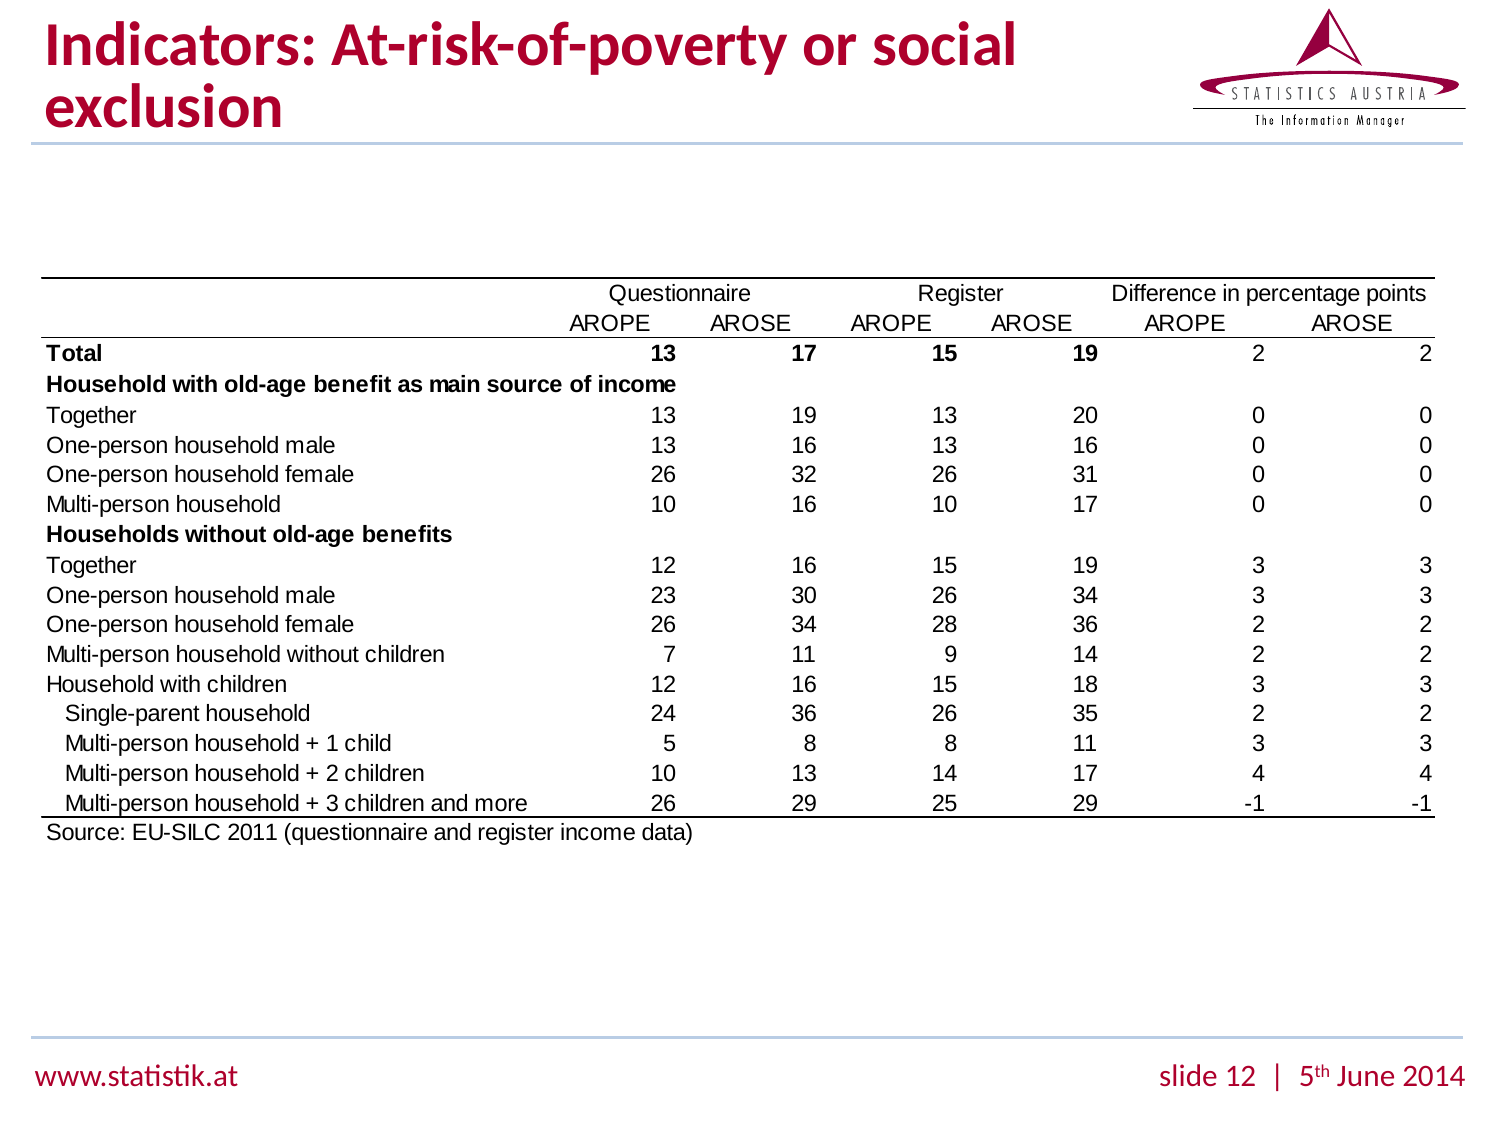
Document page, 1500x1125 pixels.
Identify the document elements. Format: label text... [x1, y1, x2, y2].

picture [41, 277, 1437, 848]
title Indicators: At-risk-of-poverty or social exclusion [29, 7, 1174, 149]
